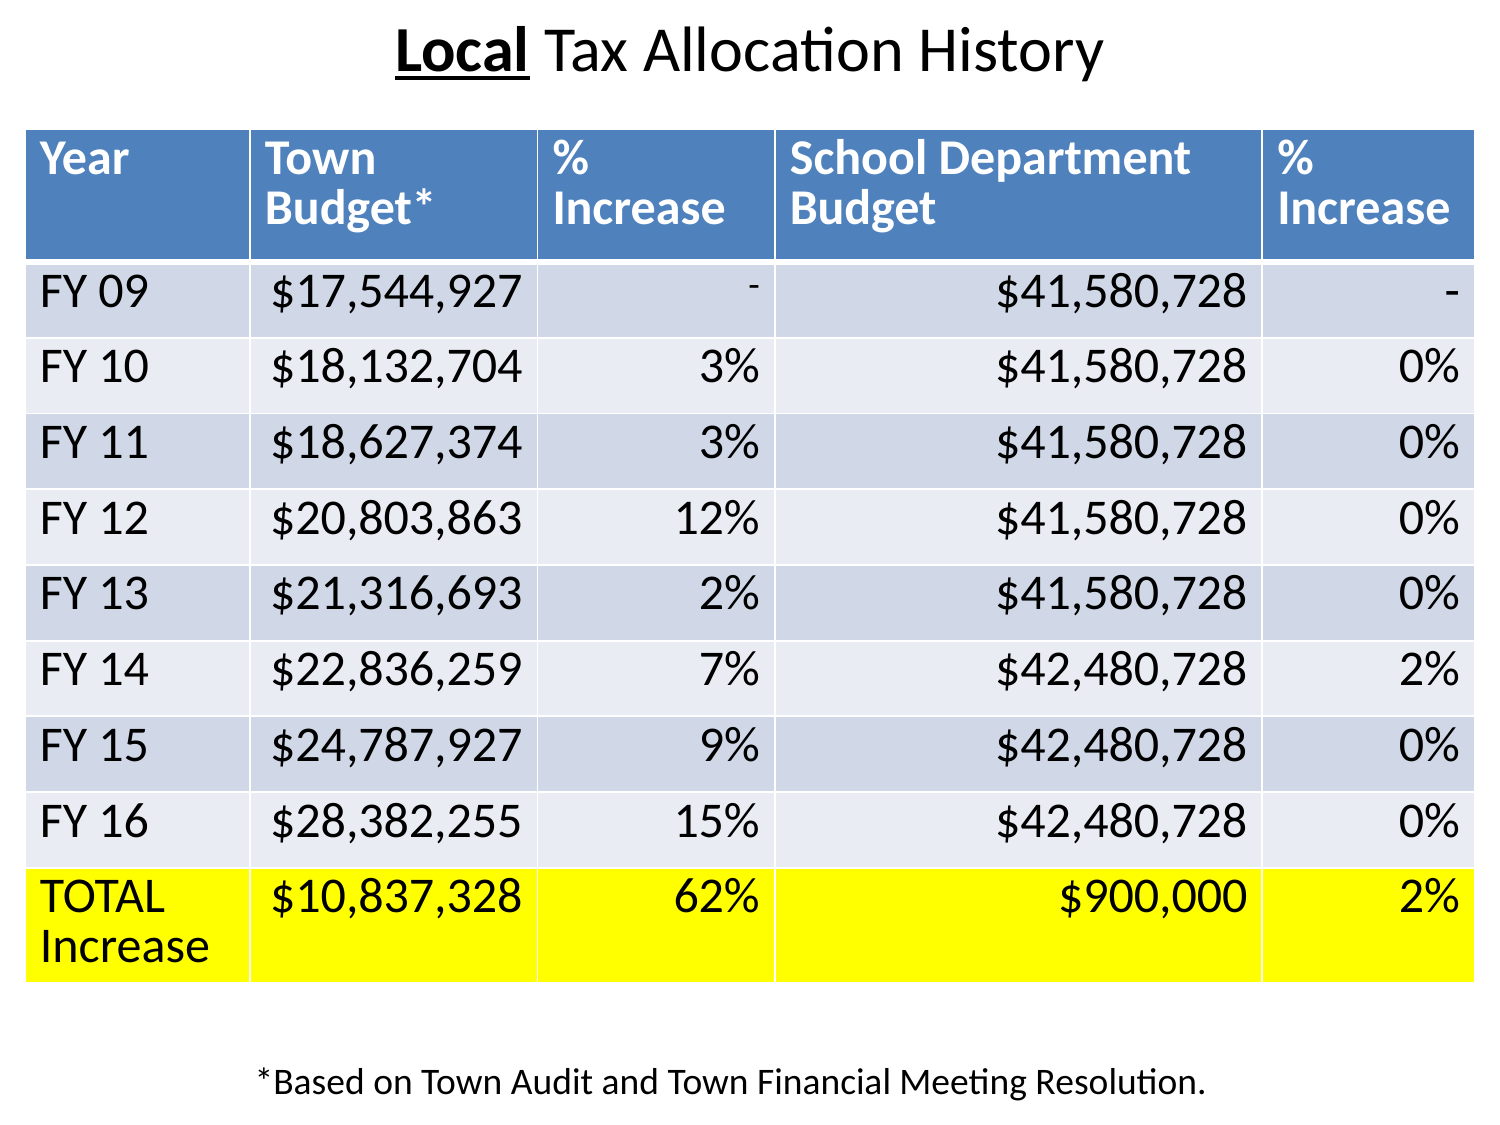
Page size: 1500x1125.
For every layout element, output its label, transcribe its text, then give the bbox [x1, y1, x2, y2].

table_cell 15% [538, 793, 774, 867]
table_cell FY 12 [26, 490, 249, 564]
table_cell 9% [538, 717, 774, 791]
table_cell 0% [1263, 339, 1474, 413]
table_cell 0% [1263, 414, 1474, 488]
table_cell $42,480,728 [776, 793, 1261, 867]
table_cell $10,837,328 [251, 869, 537, 982]
table_cell $18,627,374 [251, 414, 537, 488]
table_cell 62% [538, 869, 774, 982]
table_cell $41,580,728 [776, 265, 1261, 337]
table_cell $41,580,728 [776, 490, 1261, 564]
table_cell $900,000 [776, 869, 1261, 982]
table_cell FY 16 [26, 793, 249, 867]
table_cell FY 10 [26, 339, 249, 413]
table_cell 3% [538, 414, 774, 488]
table_cell 3% [538, 339, 774, 413]
table_cell $41,580,728 [776, 414, 1261, 488]
table_cell 2% [1263, 869, 1474, 982]
table_cell $20,803,863 [251, 490, 537, 564]
table_header Town Budget* [251, 130, 537, 259]
table_cell 2% [538, 566, 774, 640]
table_cell $22,836,259 [251, 642, 537, 715]
table_header % Increase [538, 130, 774, 259]
table_cell $42,480,728 [776, 717, 1261, 791]
table_cell $21,316,693 [251, 566, 537, 640]
table_cell 12% [538, 490, 774, 564]
table_cell TOTAL Increase [26, 869, 249, 982]
table_cell 0% [1263, 490, 1474, 564]
table_cell FY 13 [26, 566, 249, 640]
title Local Tax Allocation History [75, 0, 1425, 93]
table_cell 0% [1263, 717, 1474, 791]
table_cell 0% [1263, 566, 1474, 640]
table_cell $41,580,728 [776, 339, 1261, 413]
table_cell 7% [538, 642, 774, 715]
table_header Year [26, 130, 249, 259]
table_cell - [1263, 265, 1474, 337]
table_cell 2% [1263, 642, 1474, 715]
table_cell 0% [1263, 793, 1474, 867]
table_cell $28,382,255 [251, 793, 537, 867]
table_header School Department Budget [776, 130, 1261, 259]
table_cell $18,132,704 [251, 339, 537, 413]
table_cell $24,787,927 [251, 717, 537, 791]
table_cell FY 09 [26, 265, 249, 337]
table_cell $41,580,728 [776, 566, 1261, 640]
table_cell FY 15 [26, 717, 249, 791]
table_cell $17,544,927 [251, 265, 537, 337]
table_cell FY 11 [26, 414, 249, 488]
text_box *Based on Town Audit and Town Financial Meeting Resolution. [124, 1049, 1338, 1110]
table_header % Increase [1263, 130, 1474, 259]
table_cell FY 14 [26, 642, 249, 715]
table_cell - [538, 265, 774, 337]
table_cell $42,480,728 [776, 642, 1261, 715]
